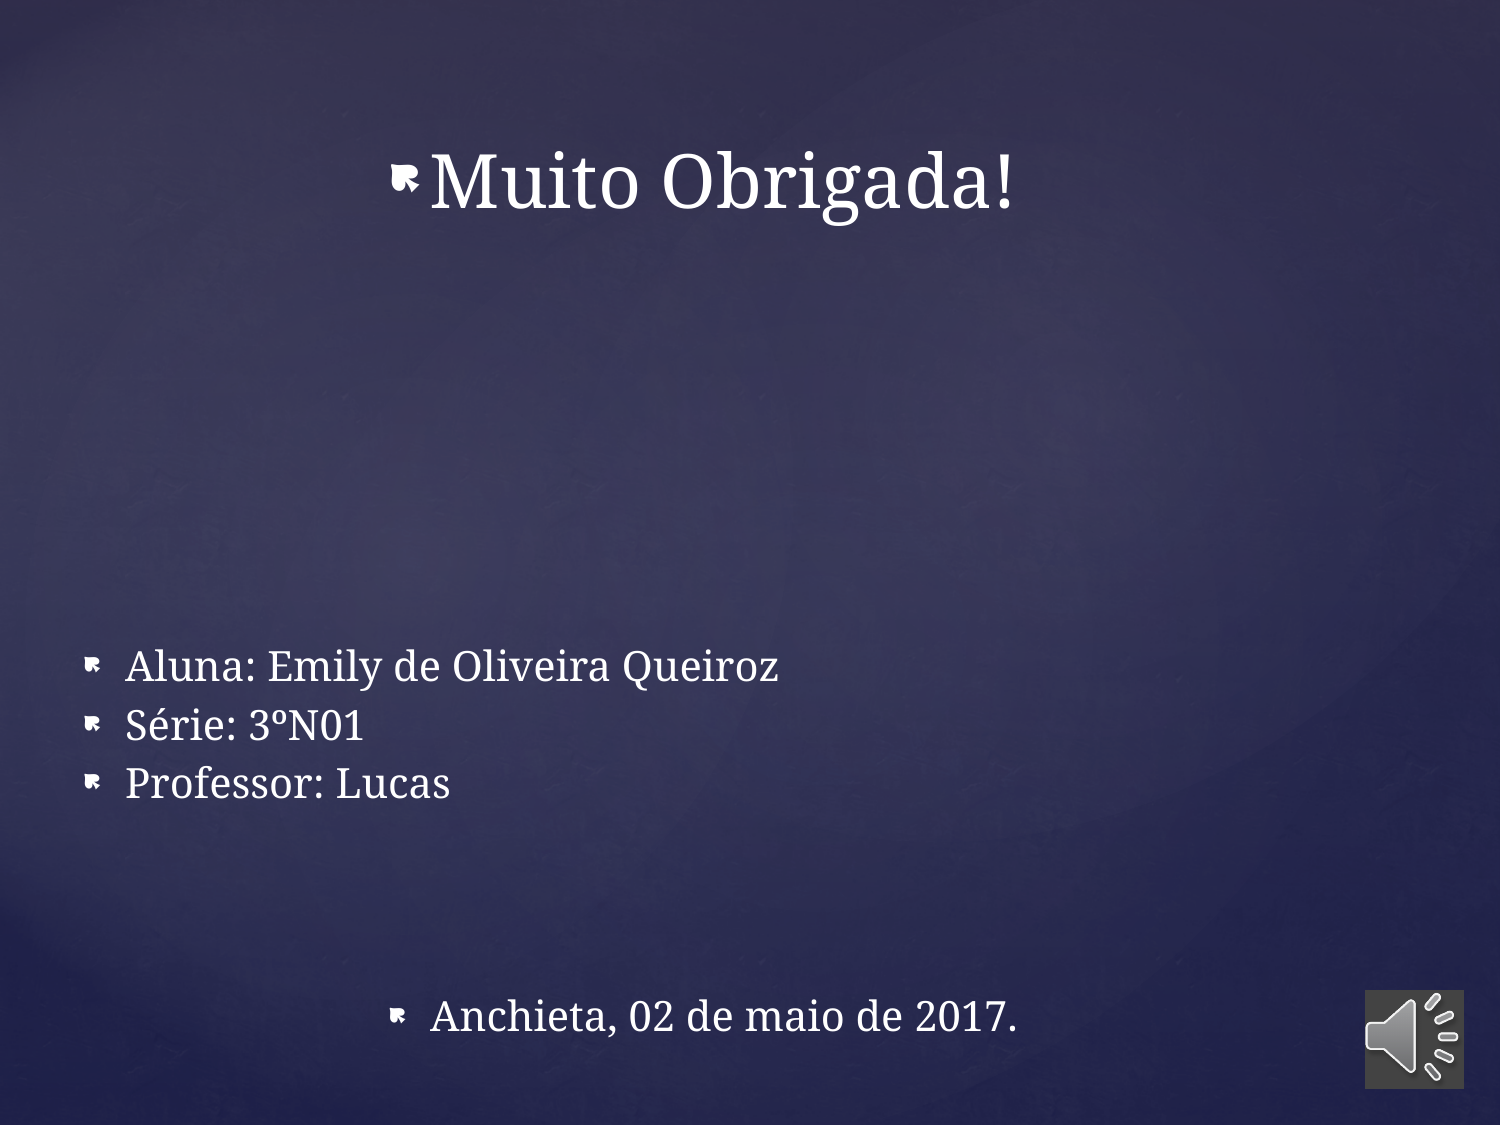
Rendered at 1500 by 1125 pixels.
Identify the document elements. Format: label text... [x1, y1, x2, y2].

list Muito Obrigada! Aluna: Emily de Oliveira Queiroz Série: 3ºN01 Professor: Lucas Anchieta, 02 de maio de 2017. [64, 66, 1339, 1107]
picture [1364, 989, 1466, 1091]
